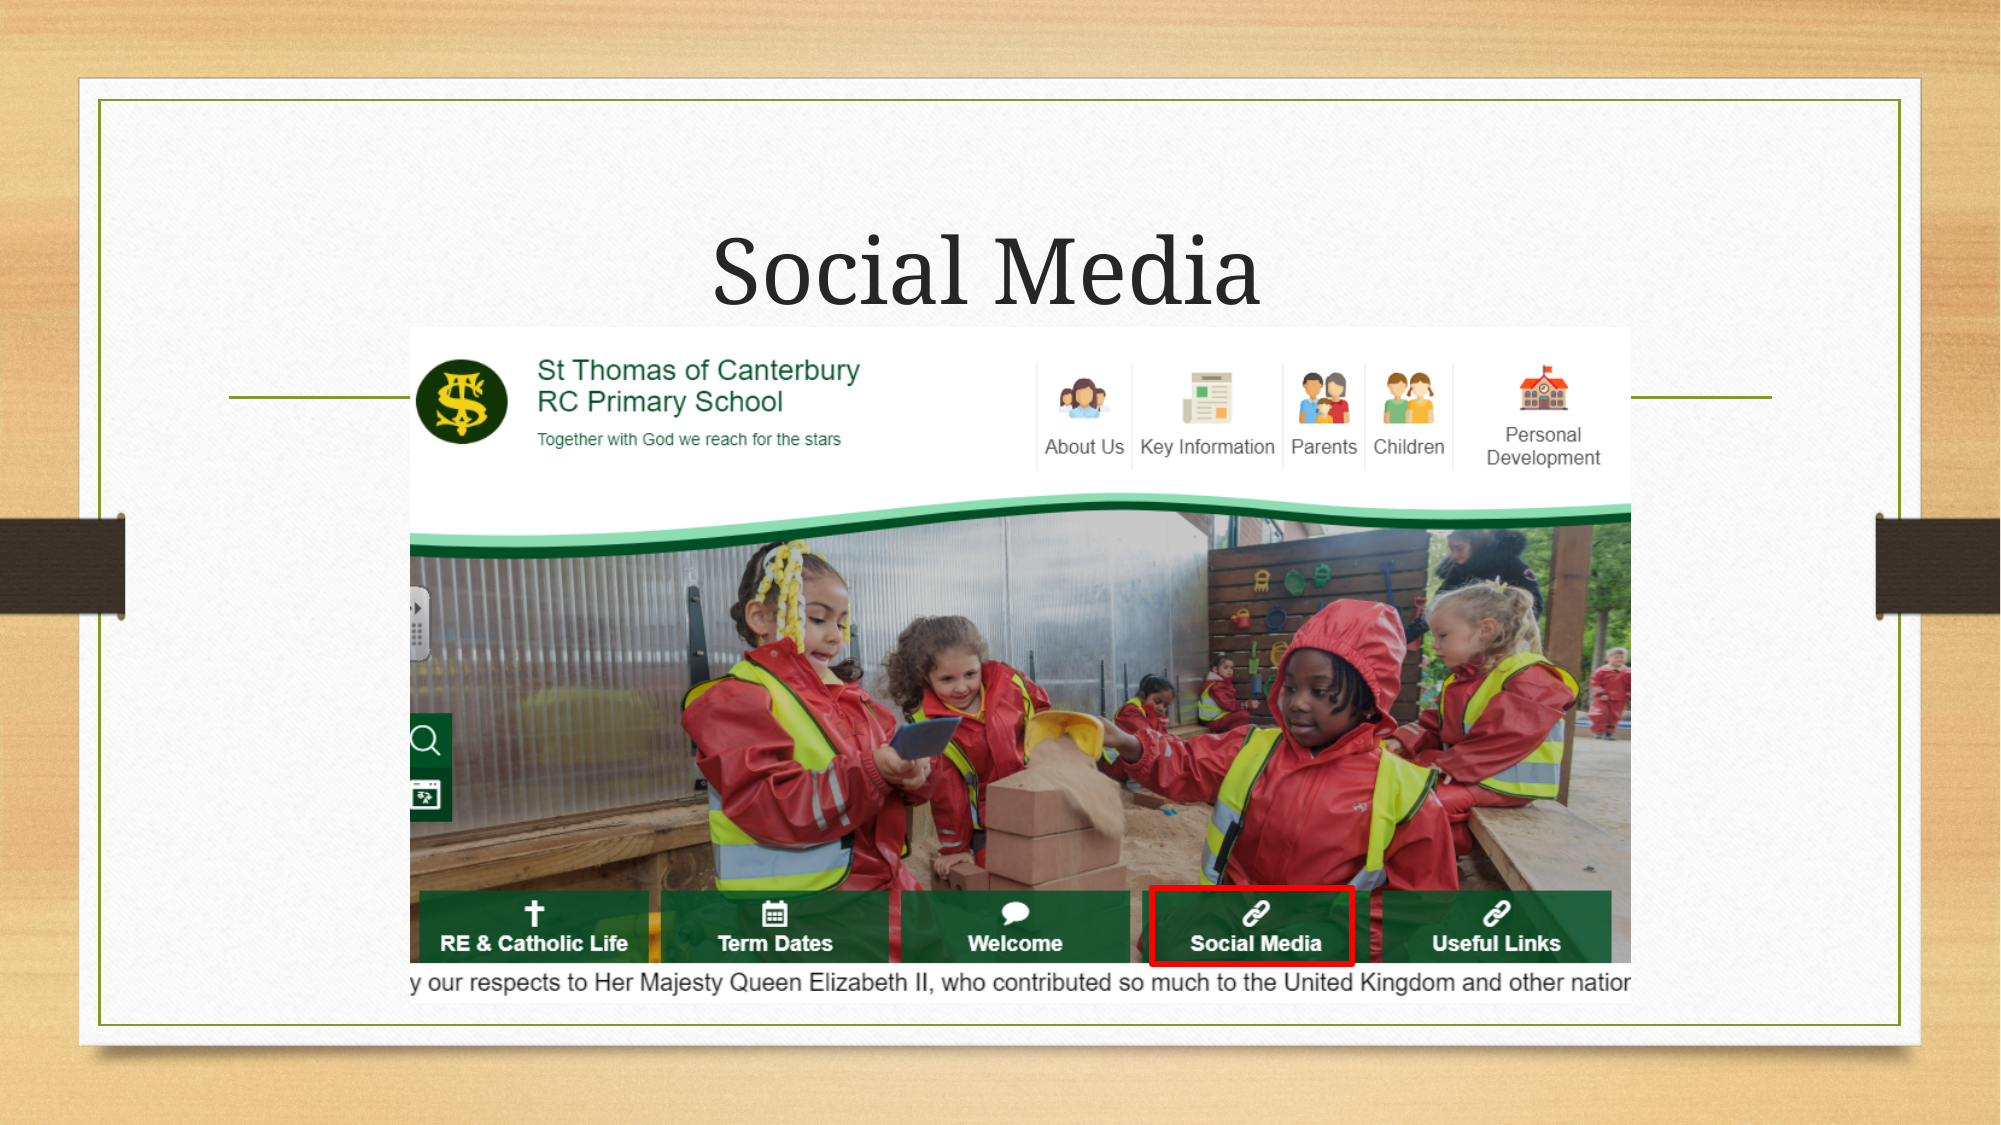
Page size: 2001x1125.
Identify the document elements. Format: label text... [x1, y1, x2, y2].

title Social Media [212, 161, 1788, 375]
picture [0, 0, 2001, 1125]
